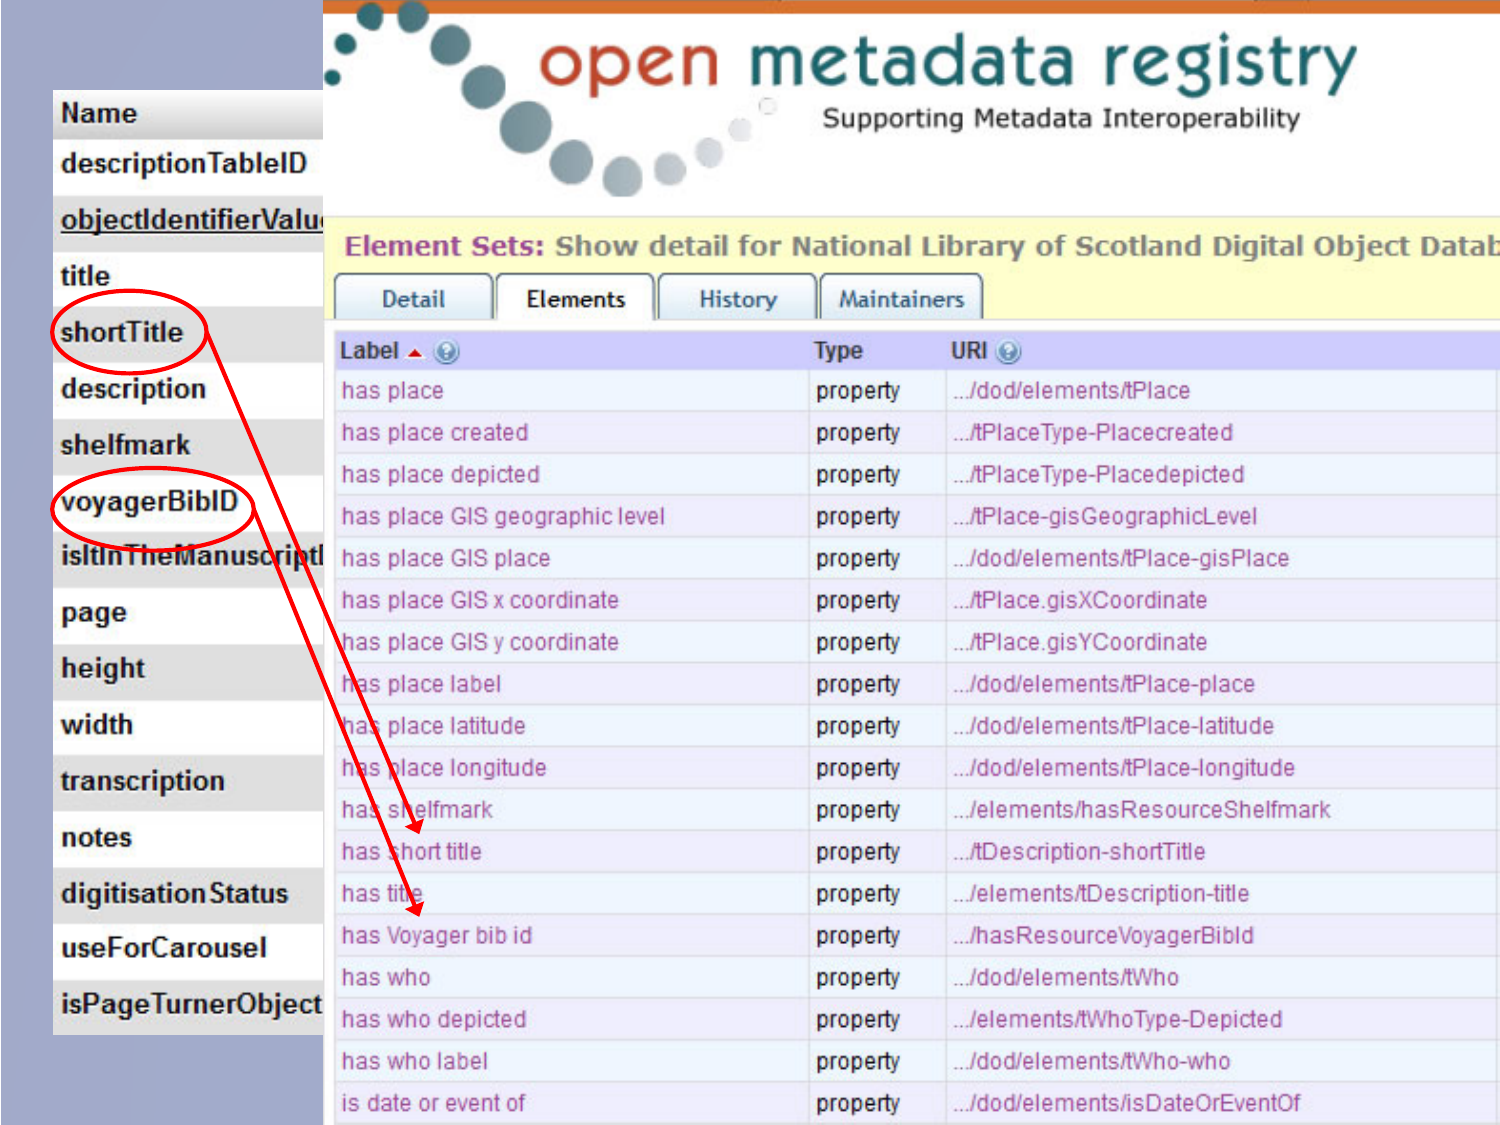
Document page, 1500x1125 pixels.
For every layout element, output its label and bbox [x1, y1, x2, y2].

picture [1, 0, 1500, 1125]
text_box [206, 331, 420, 835]
text_box [253, 509, 420, 918]
